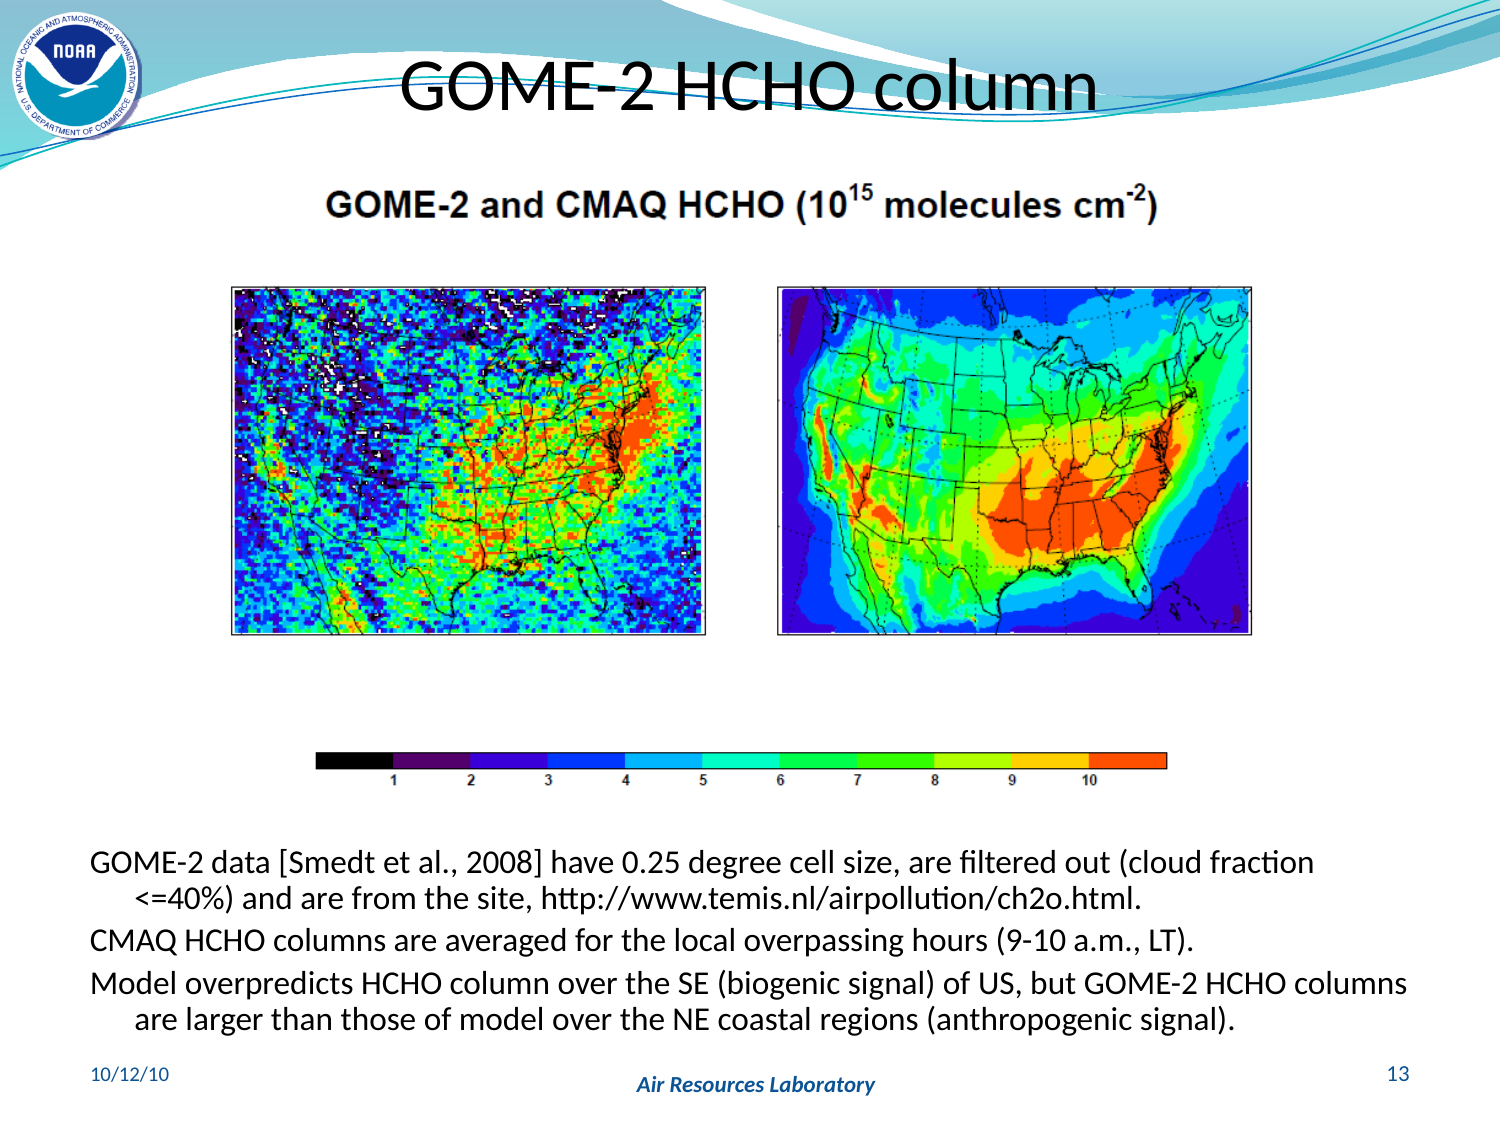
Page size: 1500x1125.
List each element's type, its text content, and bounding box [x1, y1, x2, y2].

title GOME-2 HCHO column [0, 24, 1500, 126]
picture [12, 126, 138, 138]
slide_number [75, 1050, 425, 1103]
text_box GOME-2 data [Smedt et al., 2008] have 0.25 degree cell size, are filtered out (cloud fraction <=40%) and are from the site, http://www.temis.nl/airpollution/ch2o.html. CMAQ HCHO columns are averaged for the local overpassing hours (9-10 a.m., LT). Model overpredicts HCHO column over the SE (biogenic signal) of US, but GOME-2 HCHO columns are larger than those of model over the NE coastal regions (anthropogenic signal). [74, 837, 1425, 1050]
slide_number 13 [1299, 1050, 1425, 1103]
picture [12, 12, 138, 24]
picture [187, 149, 1301, 811]
